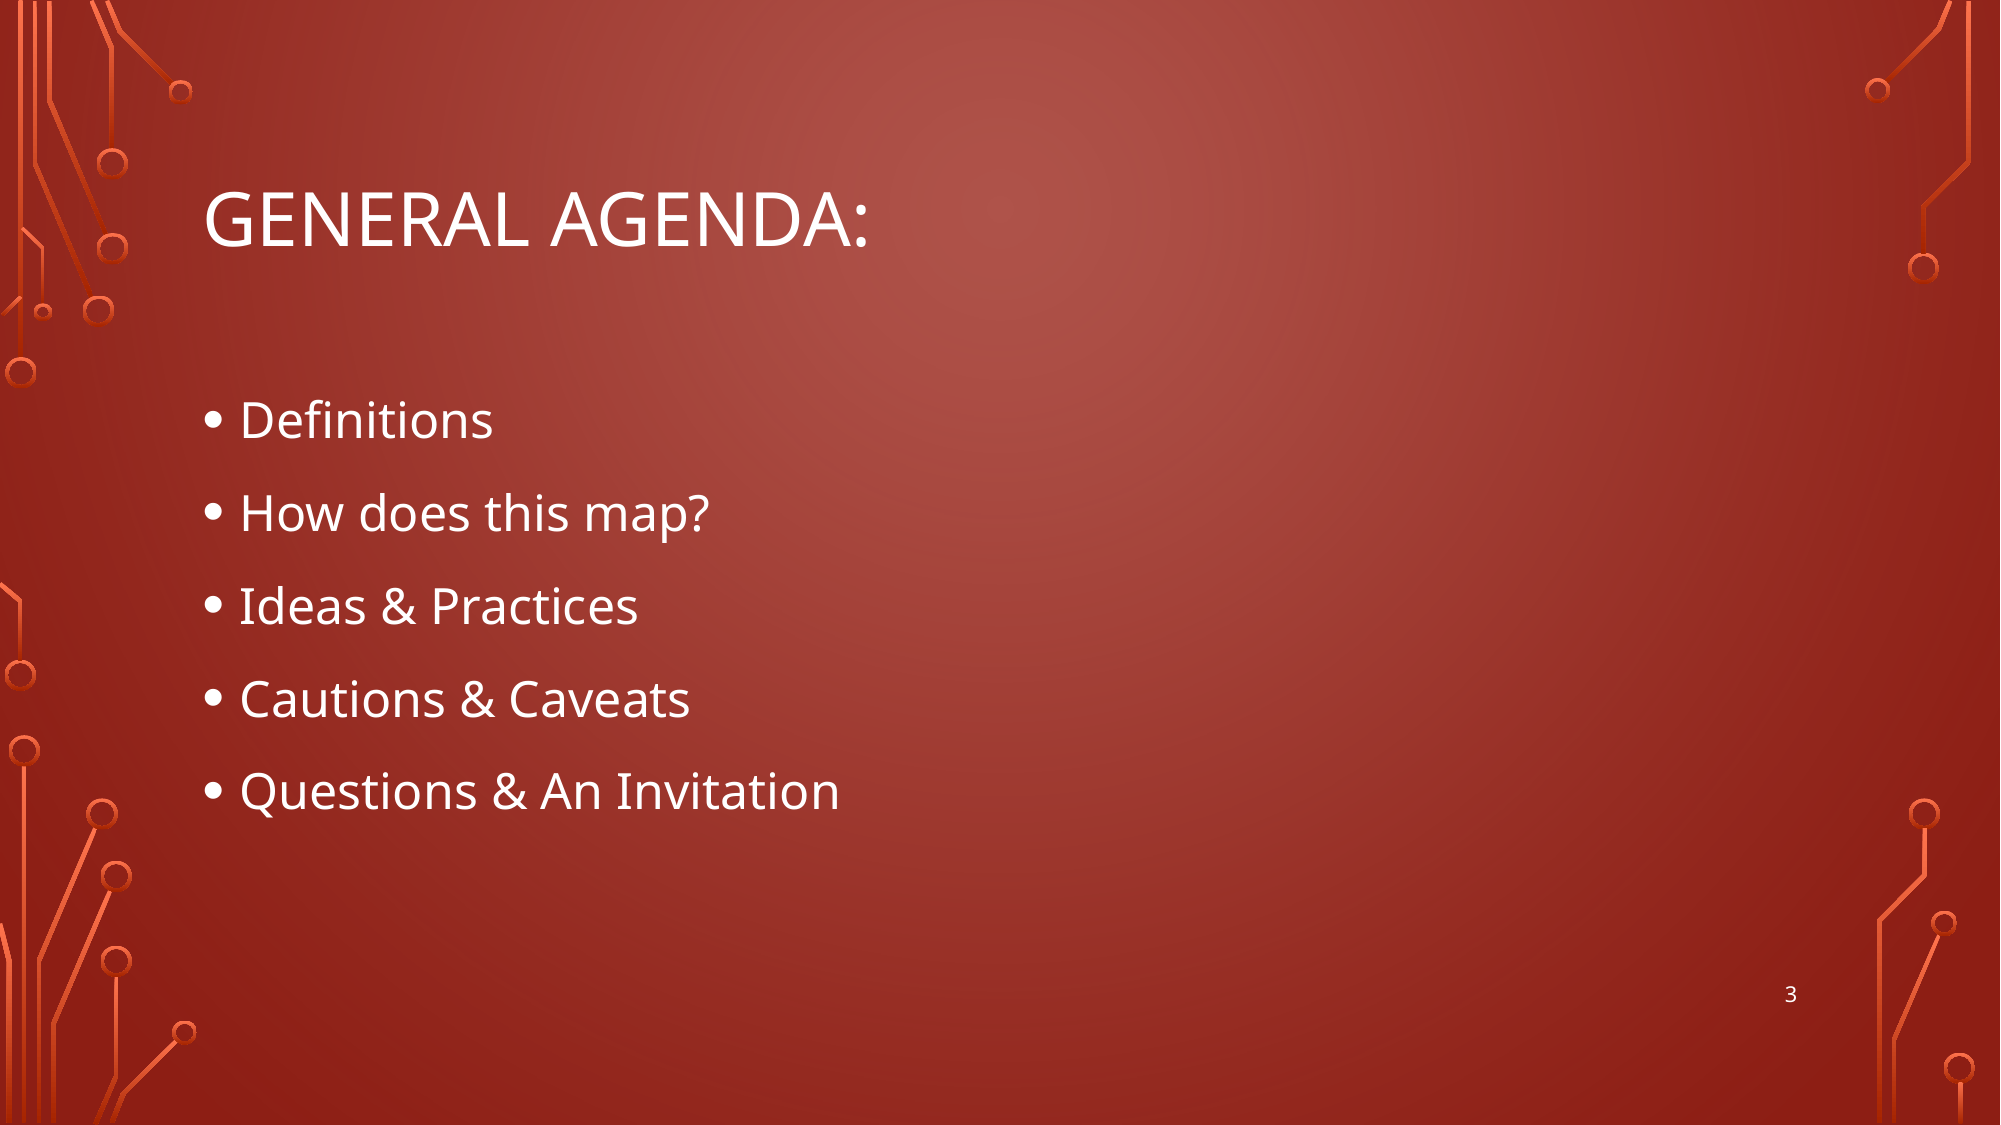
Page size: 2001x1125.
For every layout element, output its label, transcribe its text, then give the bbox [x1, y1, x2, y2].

list Definitions How does this map? Ideas & Practices Cautions & Caveats Questions & An Invitation [187, 369, 1813, 950]
title General Agenda: [187, 101, 1813, 344]
slide_number 3 [1685, 965, 1813, 1025]
